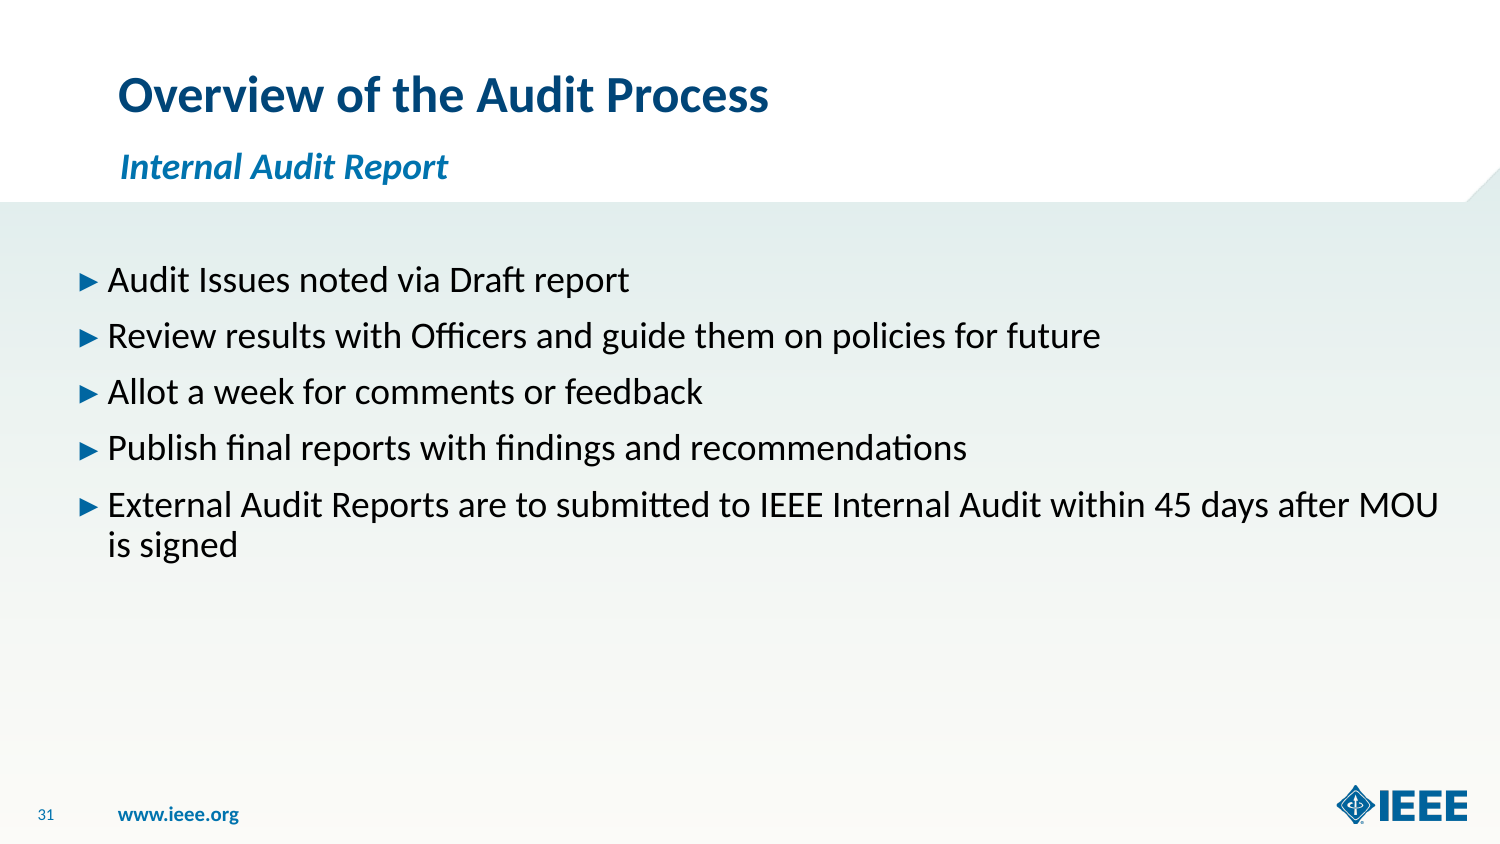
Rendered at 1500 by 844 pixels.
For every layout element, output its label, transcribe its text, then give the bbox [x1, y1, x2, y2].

list Audit Issues noted via Draft report Review results with Officers and guide them on policies for future Allot a week for comments or feedback Publish final reports with findings and recommendations External Audit Reports are to submitted to IEEE Internal Audit within 45 days after MOU is signed [64, 252, 1484, 753]
title Overview of the Audit Process [103, 32, 1397, 131]
subtitle Internal Audit Report [104, 139, 1301, 189]
